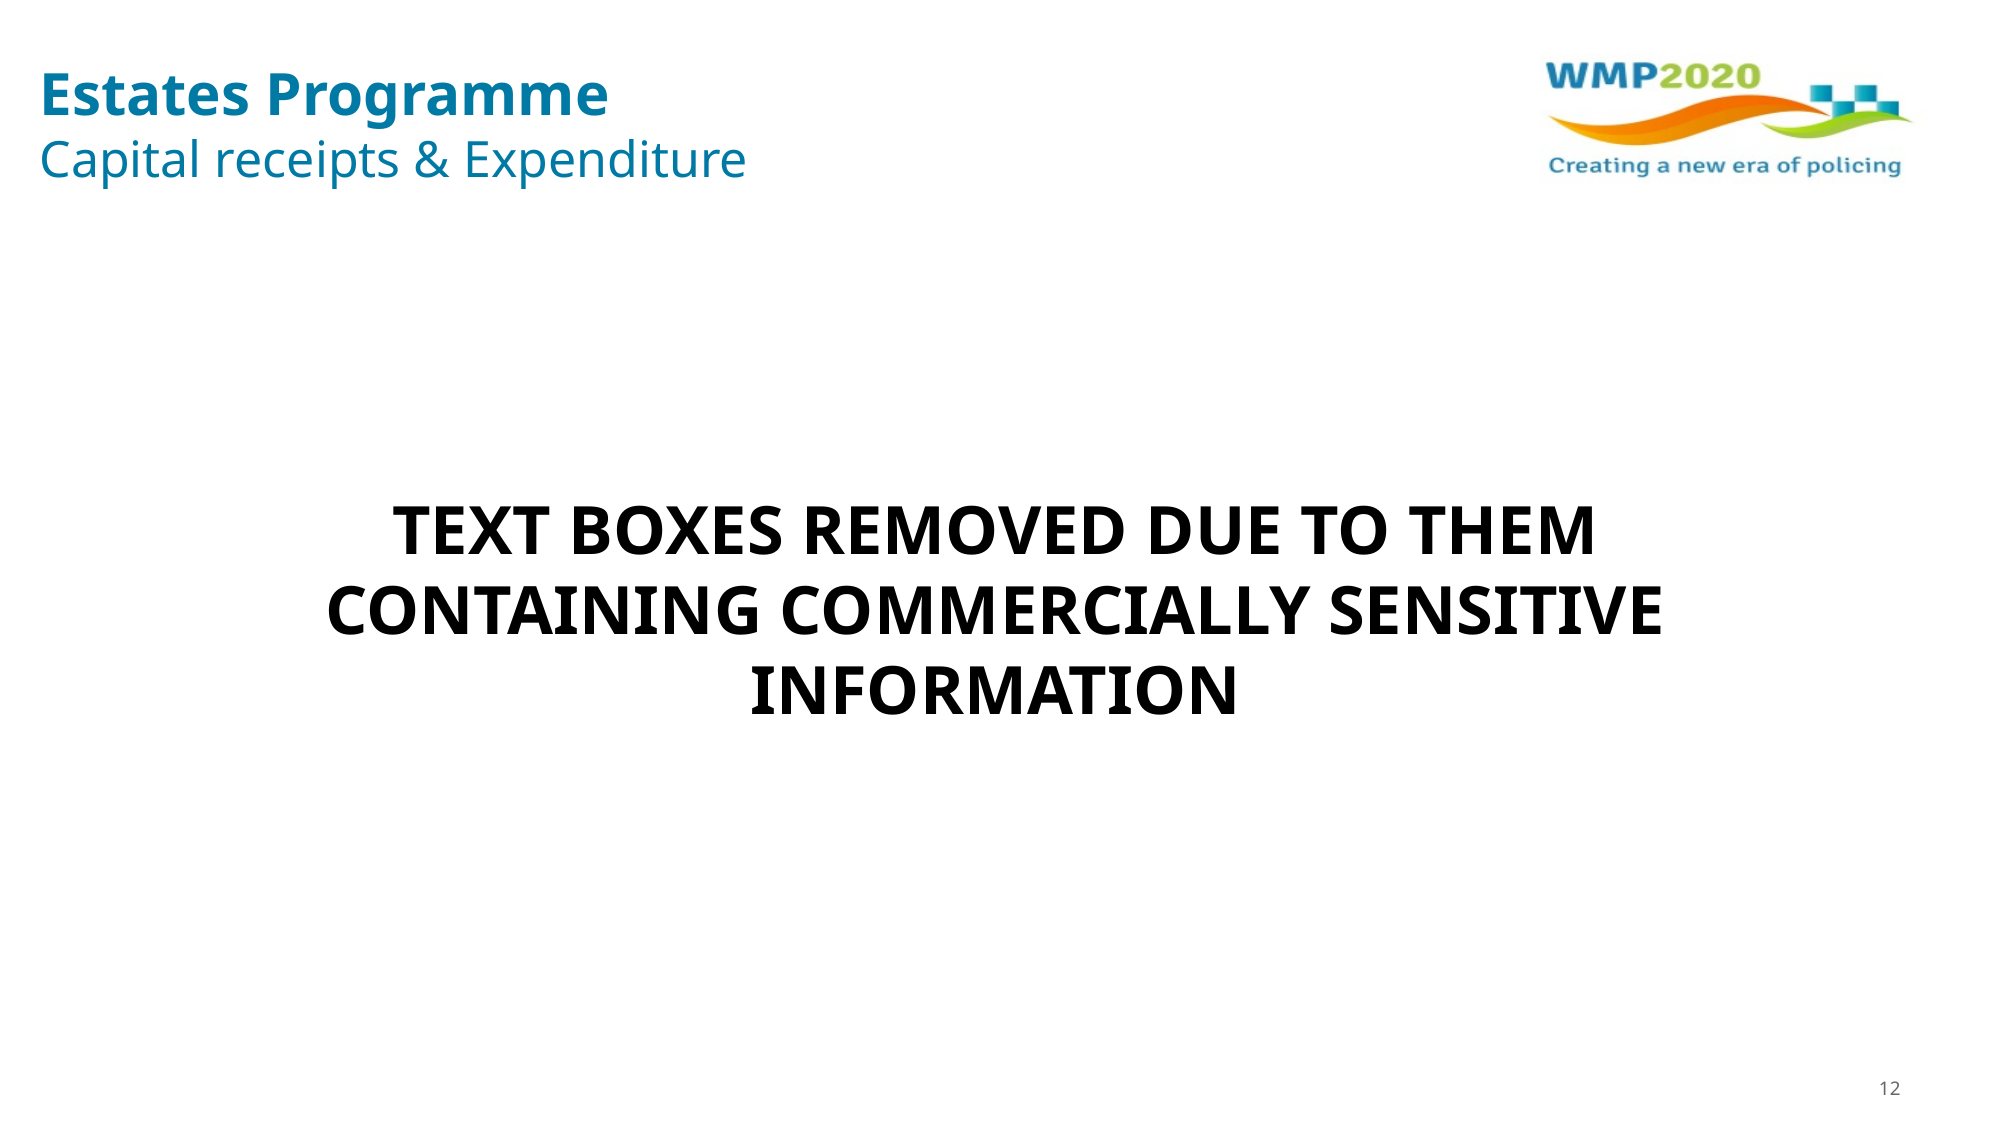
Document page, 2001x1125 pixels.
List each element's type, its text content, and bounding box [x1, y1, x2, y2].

title Estates Programme Capital receipts & Expenditure [39, 53, 1841, 188]
text_box TEXT BOXES REMOVED DUE TO THEM CONTAINING COMMERCIALLY SENSITIVE INFORMATION [244, 480, 1748, 761]
slide_number 12 [1780, 1078, 1901, 1100]
picture [1516, 36, 1934, 206]
